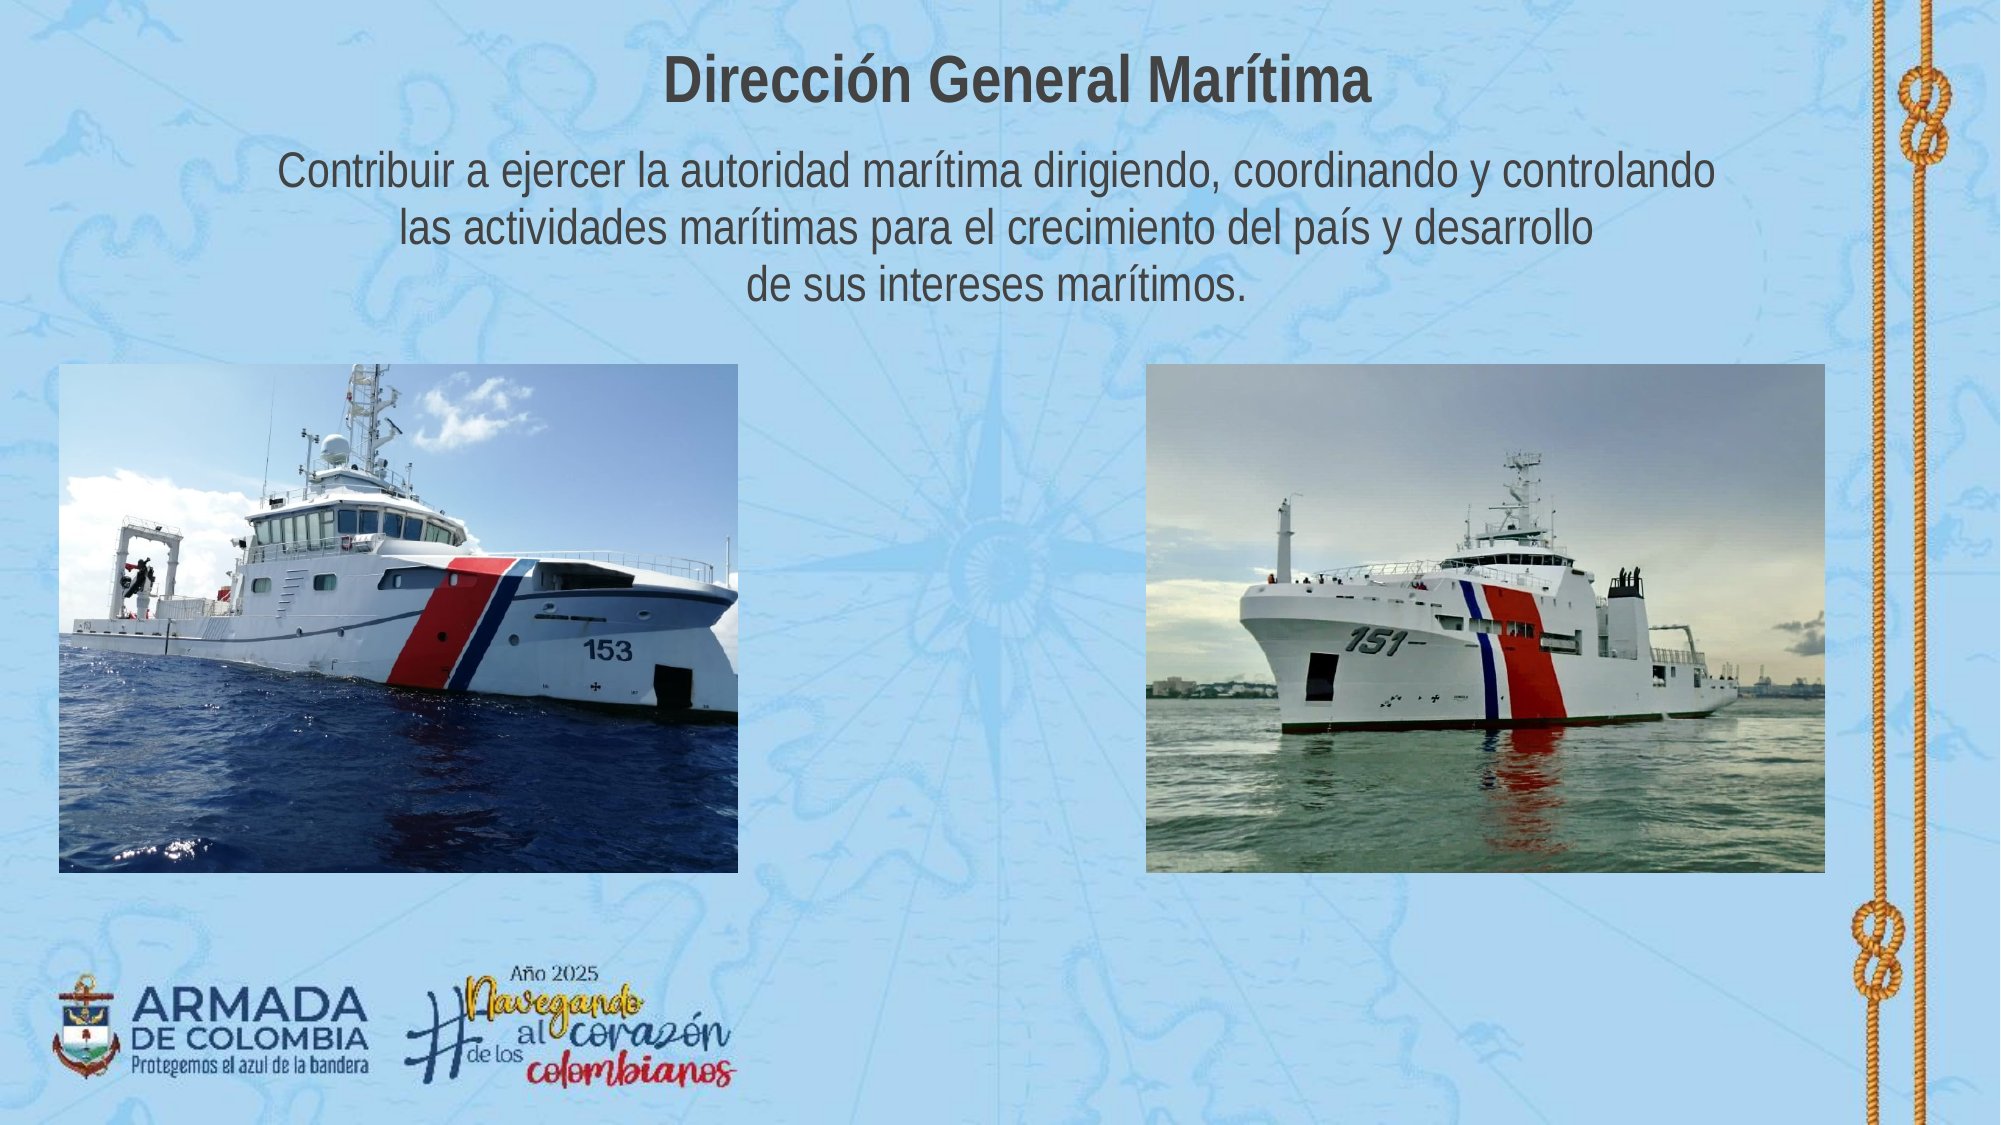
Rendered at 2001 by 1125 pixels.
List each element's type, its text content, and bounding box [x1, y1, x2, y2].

text_box Dirección General Marítima [551, 24, 1486, 117]
text_box Contribuir a ejercer la autoridad marítima dirigiendo, coordinando y controlando las actividades marítimas para el crecimiento del país y desarrollo de sus intereses marítimos. [268, 140, 1728, 323]
picture [0, 0, 2001, 1125]
